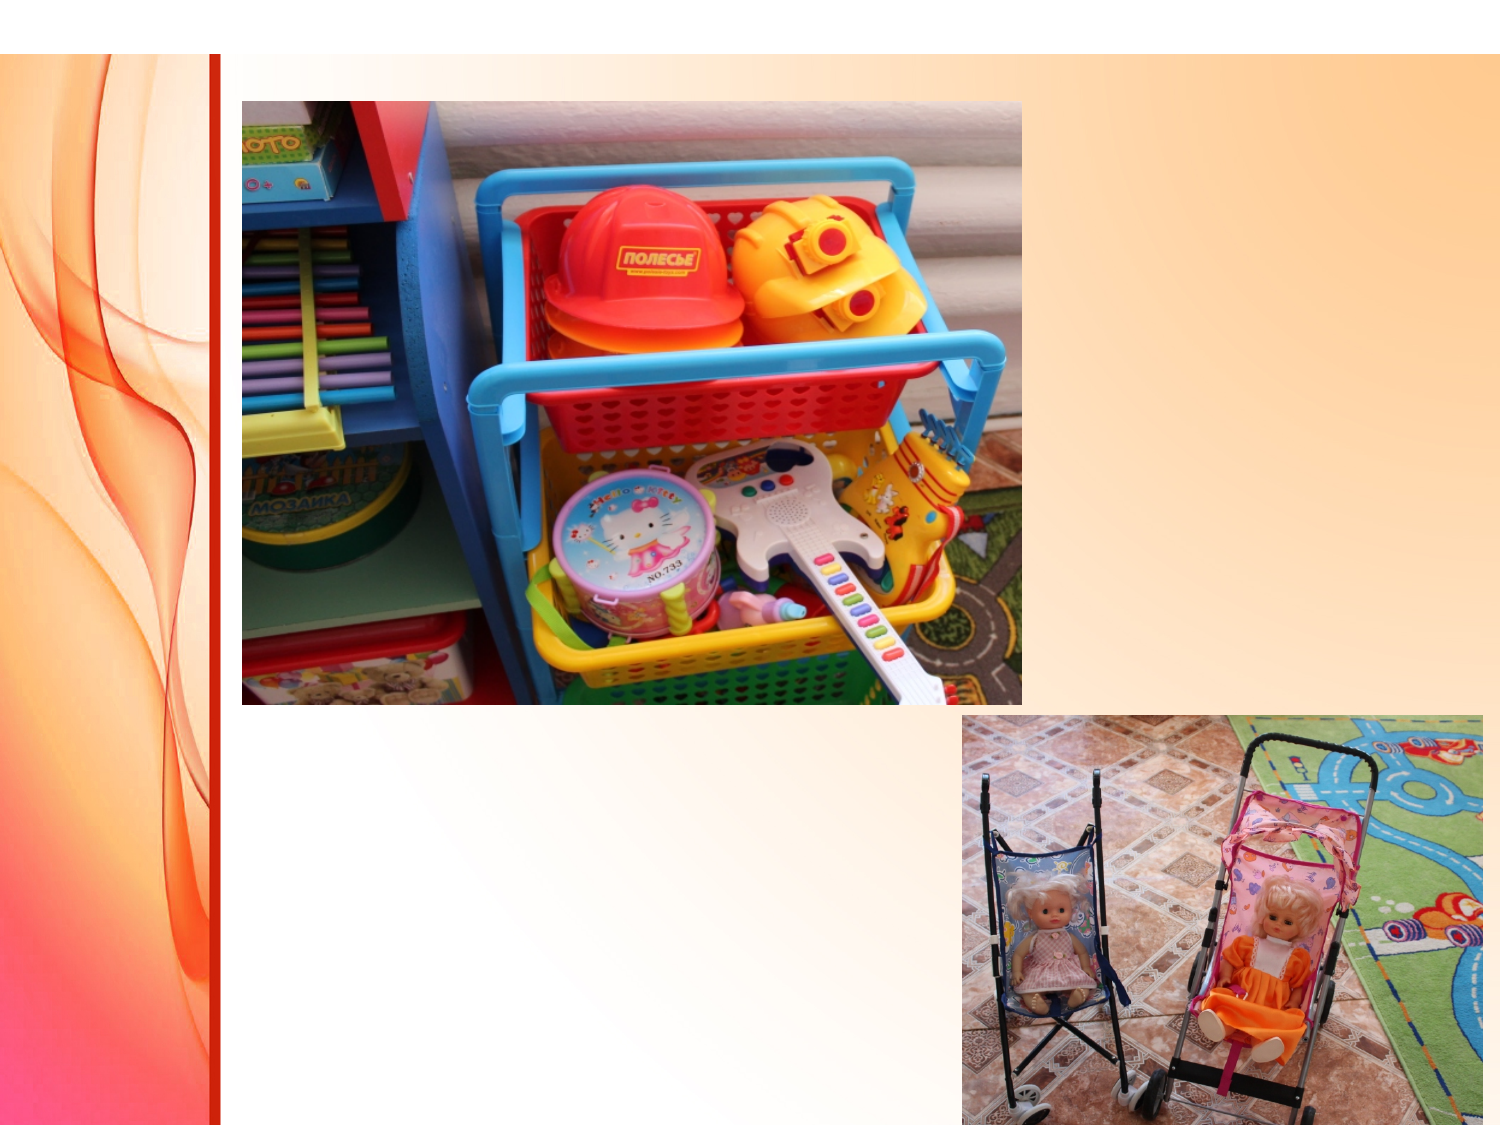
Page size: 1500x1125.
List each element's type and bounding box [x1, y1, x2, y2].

picture [0, 54, 1500, 1125]
list [962, 715, 1483, 1125]
list [241, 101, 1022, 705]
